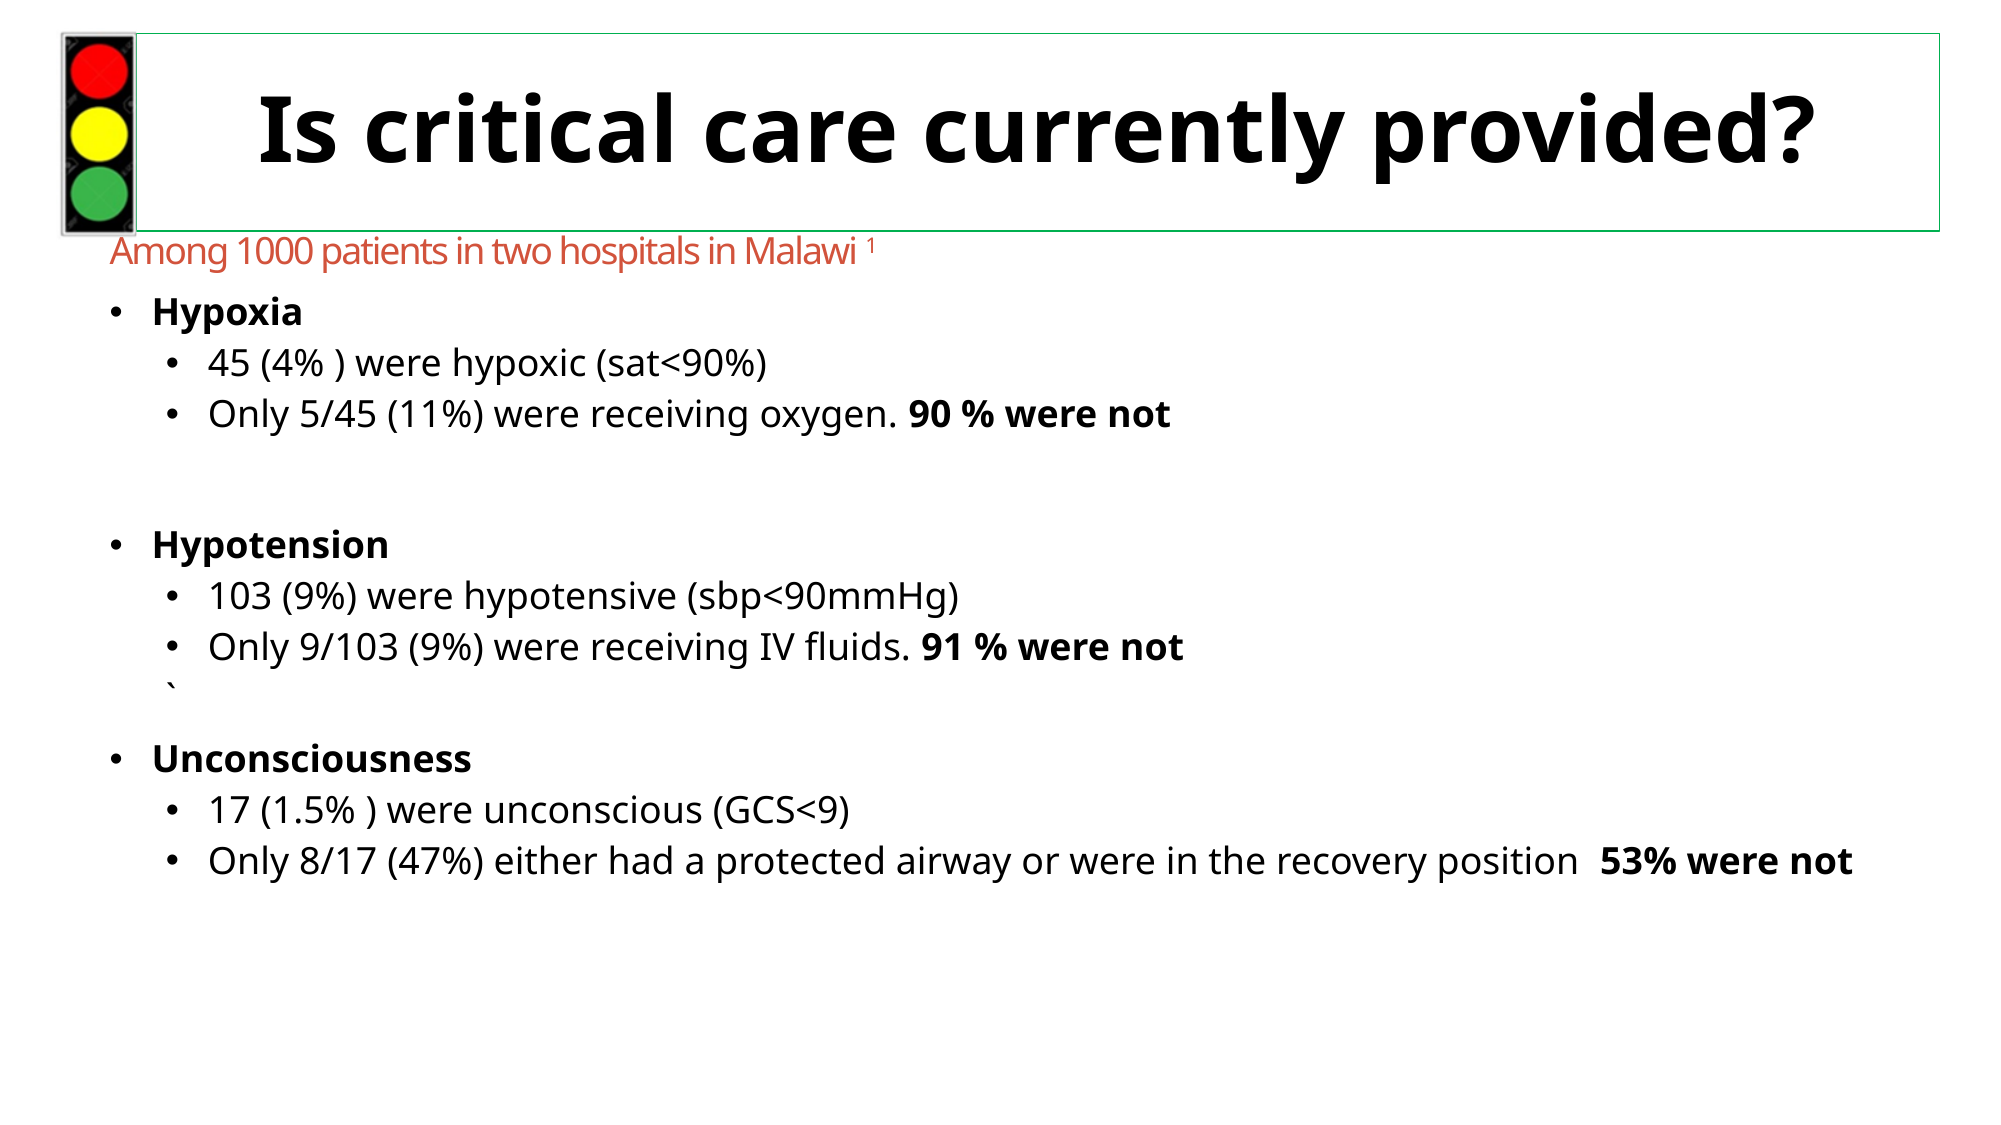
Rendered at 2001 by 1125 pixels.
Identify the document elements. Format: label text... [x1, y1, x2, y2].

list Among 1000 patients in two hospitals in Malawi 1 Hypoxia 45 (4% ) were hypoxic (sat<90%) Only 5/45 (11%) were receiving oxygen. 90 % were not Hypotension 103 (9%) were hypotensive (sbp<90mmHg) Only 9/103 (9%) were receiving IV fluids. 91 % were not ` Unconsciousness 17 (1.5% ) were unconscious (GCS<9) Only 8/17 (47%) either had a protected airway or were in the recovery position 53% were not [94, 224, 1956, 1088]
title Is critical care currently provided? [137, 33, 1940, 224]
picture [55, 27, 137, 247]
